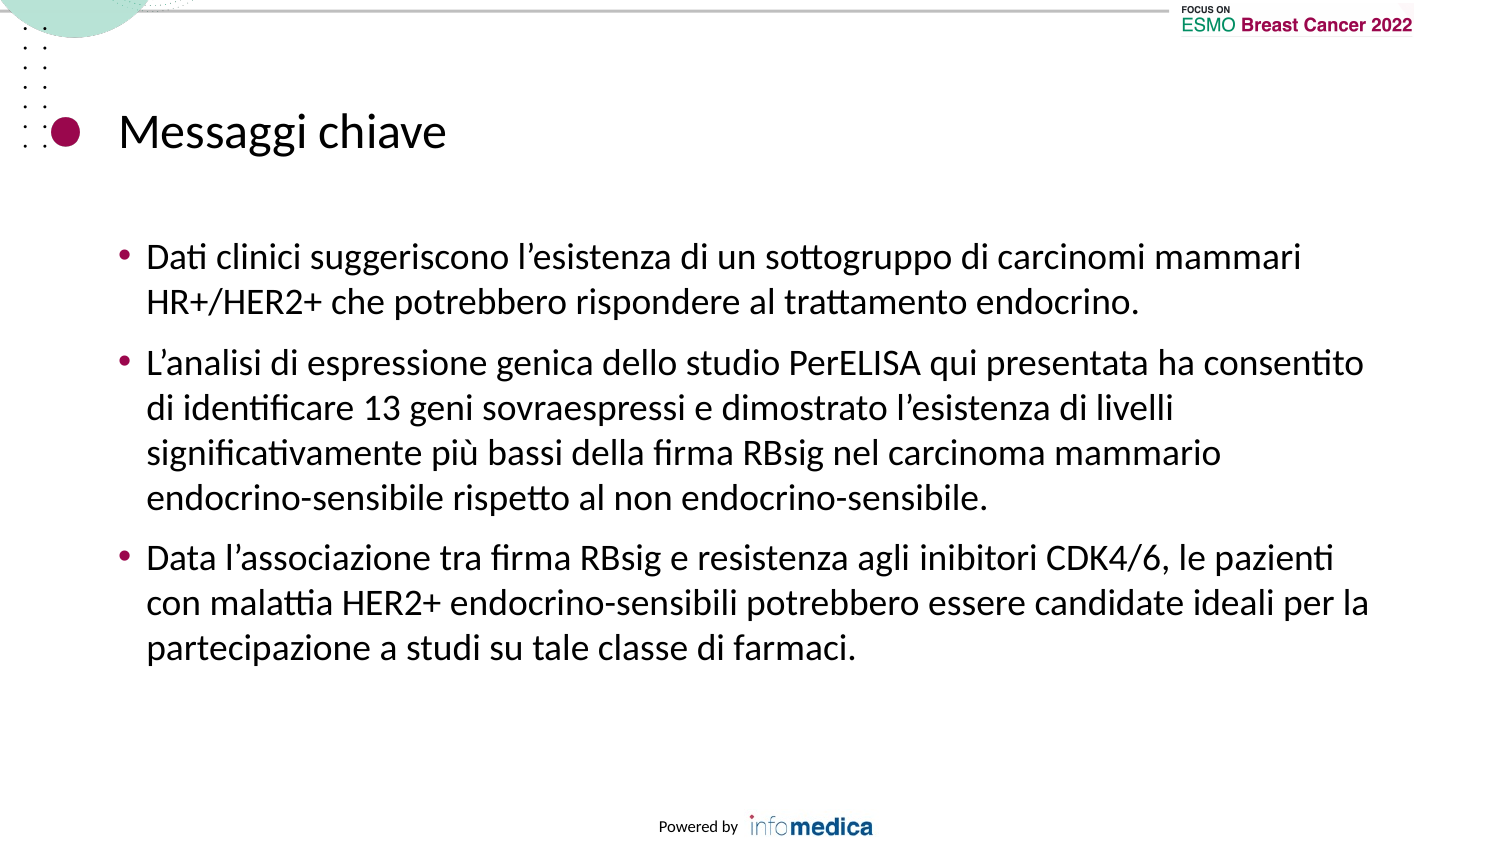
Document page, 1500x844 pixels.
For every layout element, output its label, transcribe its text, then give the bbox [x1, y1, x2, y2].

picture [744, 809, 887, 838]
title Messaggi chiave [103, 70, 1397, 195]
list Dati clinici suggeriscono l’esistenza di un sottogruppo di carcinomi mammari HR+/HER2+ che potrebbero rispondere al trattamento endocrino. L’analisi di espressione genica dello studio PerELISA qui presentata ha consentito di identificare 13 geni sovraespressi e dimostrato l’esistenza di livelli significativamente più bassi della firma RBsig nel carcinoma mammario endocrino-sensibile rispetto al non endocrino-sensibile. Data l’associazione tra firma RBsig e resistenza agli inibitori CDK4/6, le pazienti con malattia HER2+ endocrino-sensibili potrebbero essere candidate ideali per la partecipazione a studi su tale classe di farmaci. [103, 224, 1397, 760]
picture [1180, 3, 1414, 38]
picture [0, 0, 234, 186]
